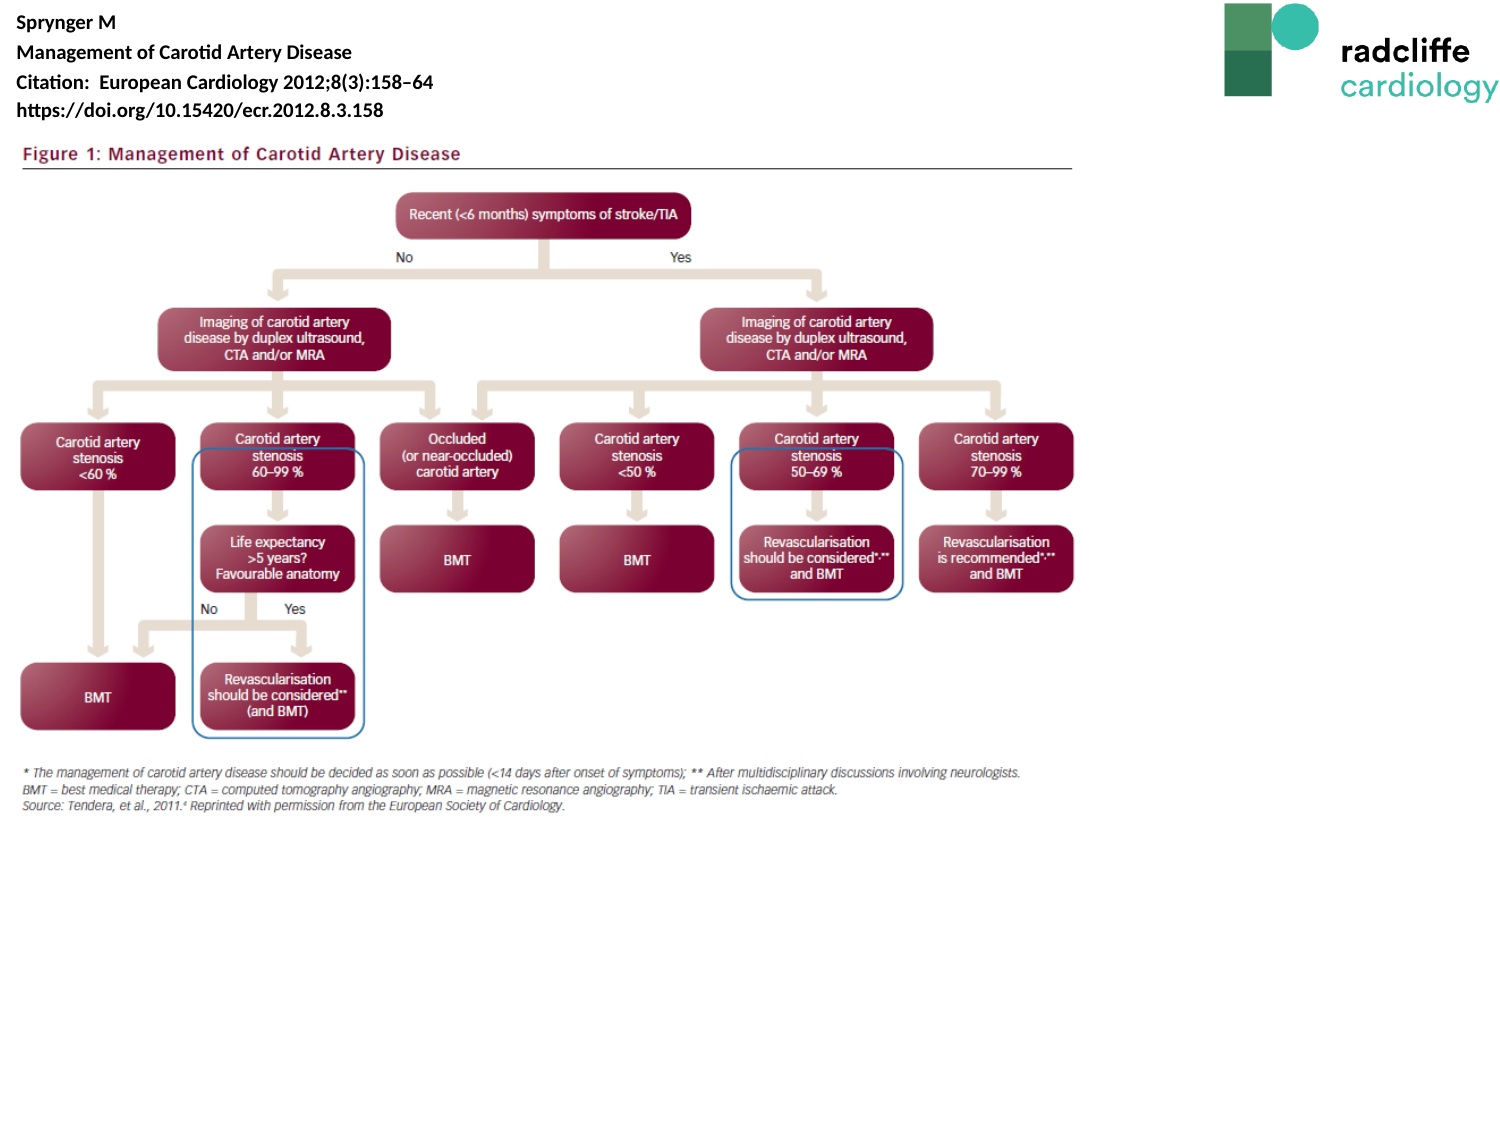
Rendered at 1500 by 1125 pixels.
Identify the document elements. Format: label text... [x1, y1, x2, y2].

text_box https://doi.org/10.15420/ecr.2012.8.3.158 [1, 89, 1500, 129]
text_box Citation: European Cardiology 2012;8(3):158–64 [1, 60, 1224, 89]
picture [1224, 1, 1499, 104]
text_box Management of Carotid Artery Disease [1, 31, 1224, 60]
text_box Sprynger M [1, 1, 939, 31]
picture [1, 124, 1096, 834]
